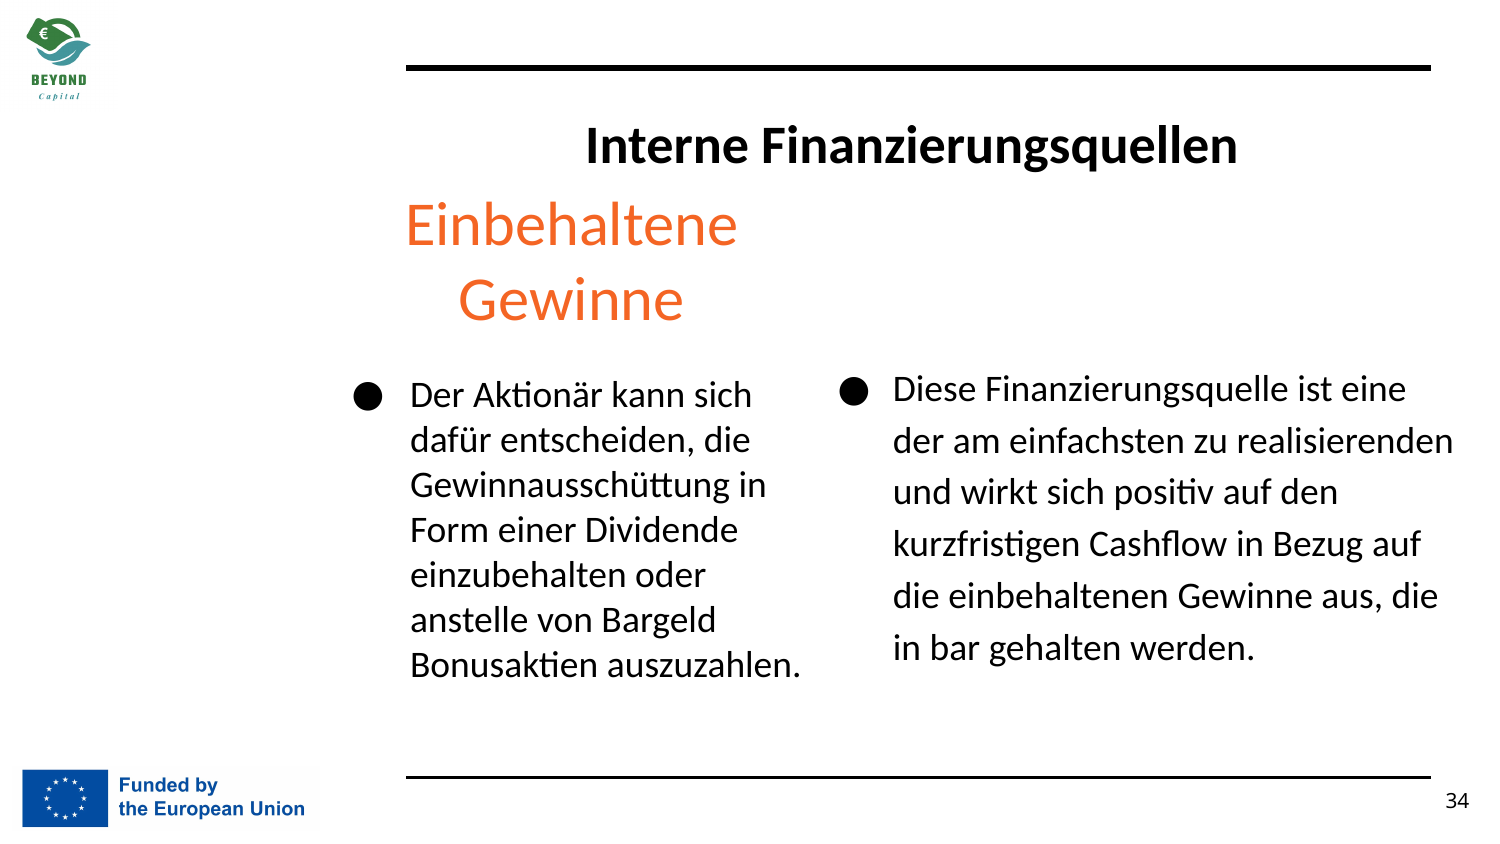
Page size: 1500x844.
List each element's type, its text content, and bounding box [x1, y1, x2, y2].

picture [0, 0, 119, 112]
picture [12, 766, 321, 832]
list Diese Finanzierungsquelle ist eine der am einfachsten zu realisierenden und wirkt sich positiv auf den kurzfristigen Cashflow in Bezug auf die einbehaltenen Gewinne aus, die in bar gehalten werden. [802, 254, 1477, 756]
slide_number ‹#› [1394, 769, 1484, 834]
title Interne Finanzierungsquellen [393, 94, 1431, 199]
list Einbehaltene Gewinne Der Aktionär kann sich dafür entscheiden, die Gewinnausschüttung in Form einer Dividende einzubehalten oder anstelle von Bargeld Bonusaktien auszuzahlen. [320, 167, 824, 750]
